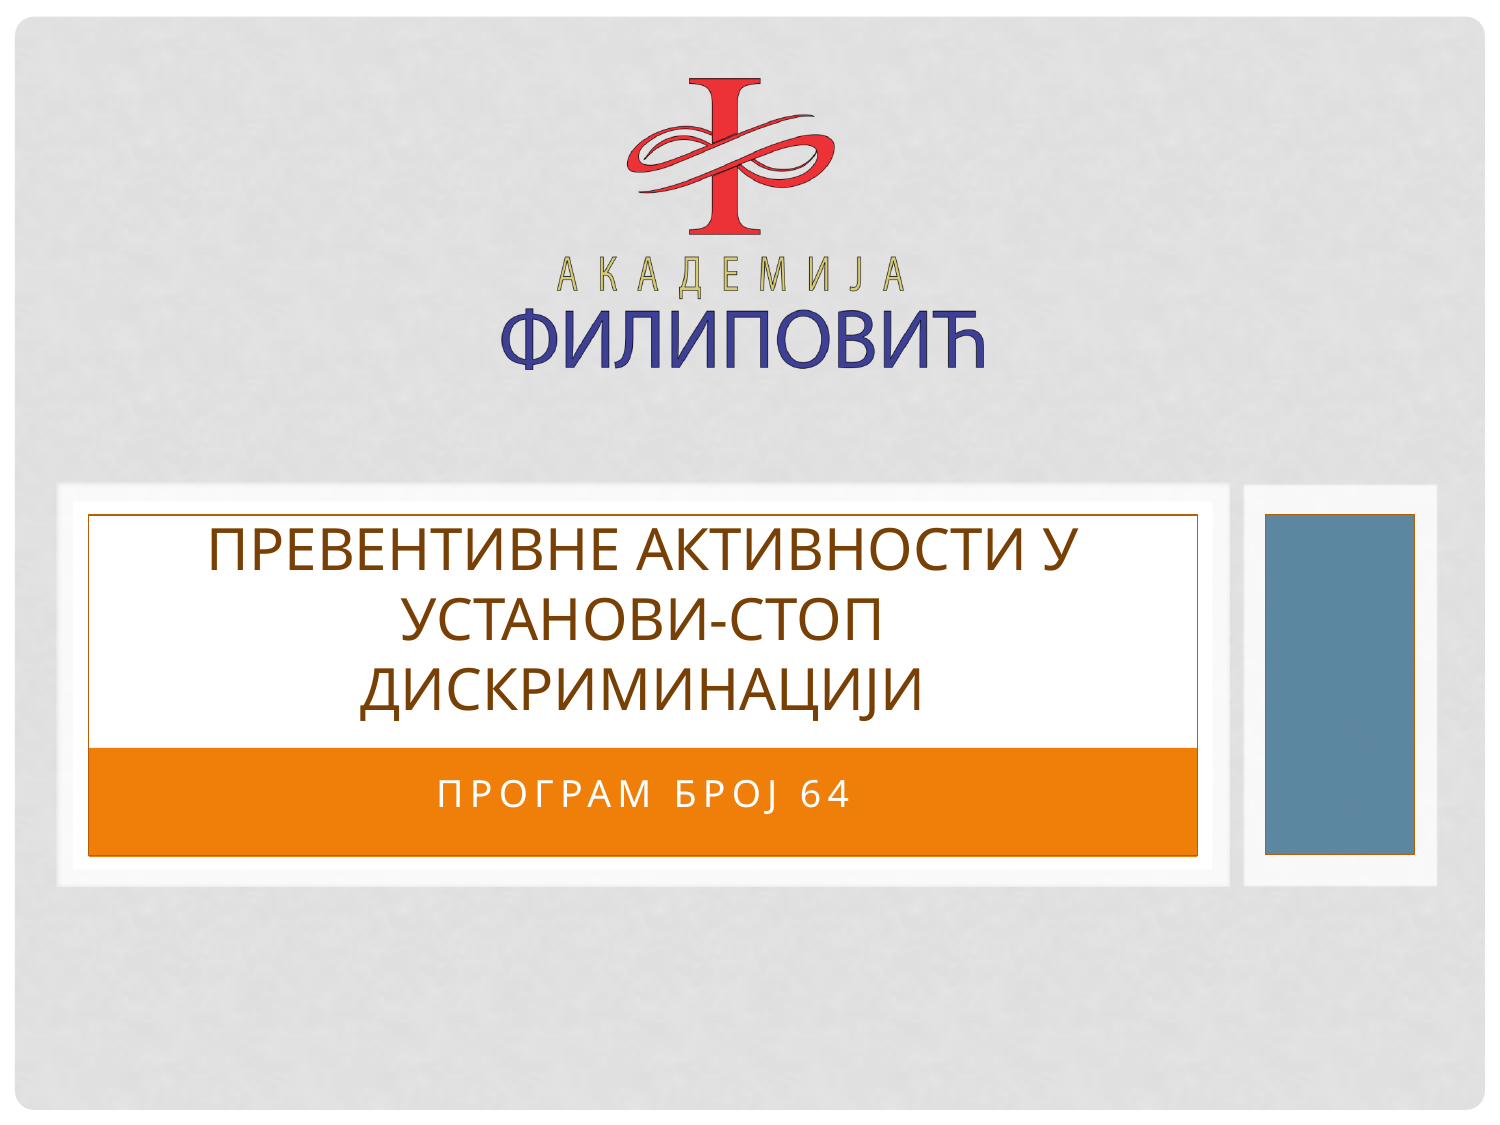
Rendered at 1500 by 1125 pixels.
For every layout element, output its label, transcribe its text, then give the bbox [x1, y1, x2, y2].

title Превентивне активности у установи-стоп дискриминацији [99, 529, 1187, 730]
picture [501, 77, 984, 371]
subtitle Програм број 64 [105, 762, 1181, 838]
